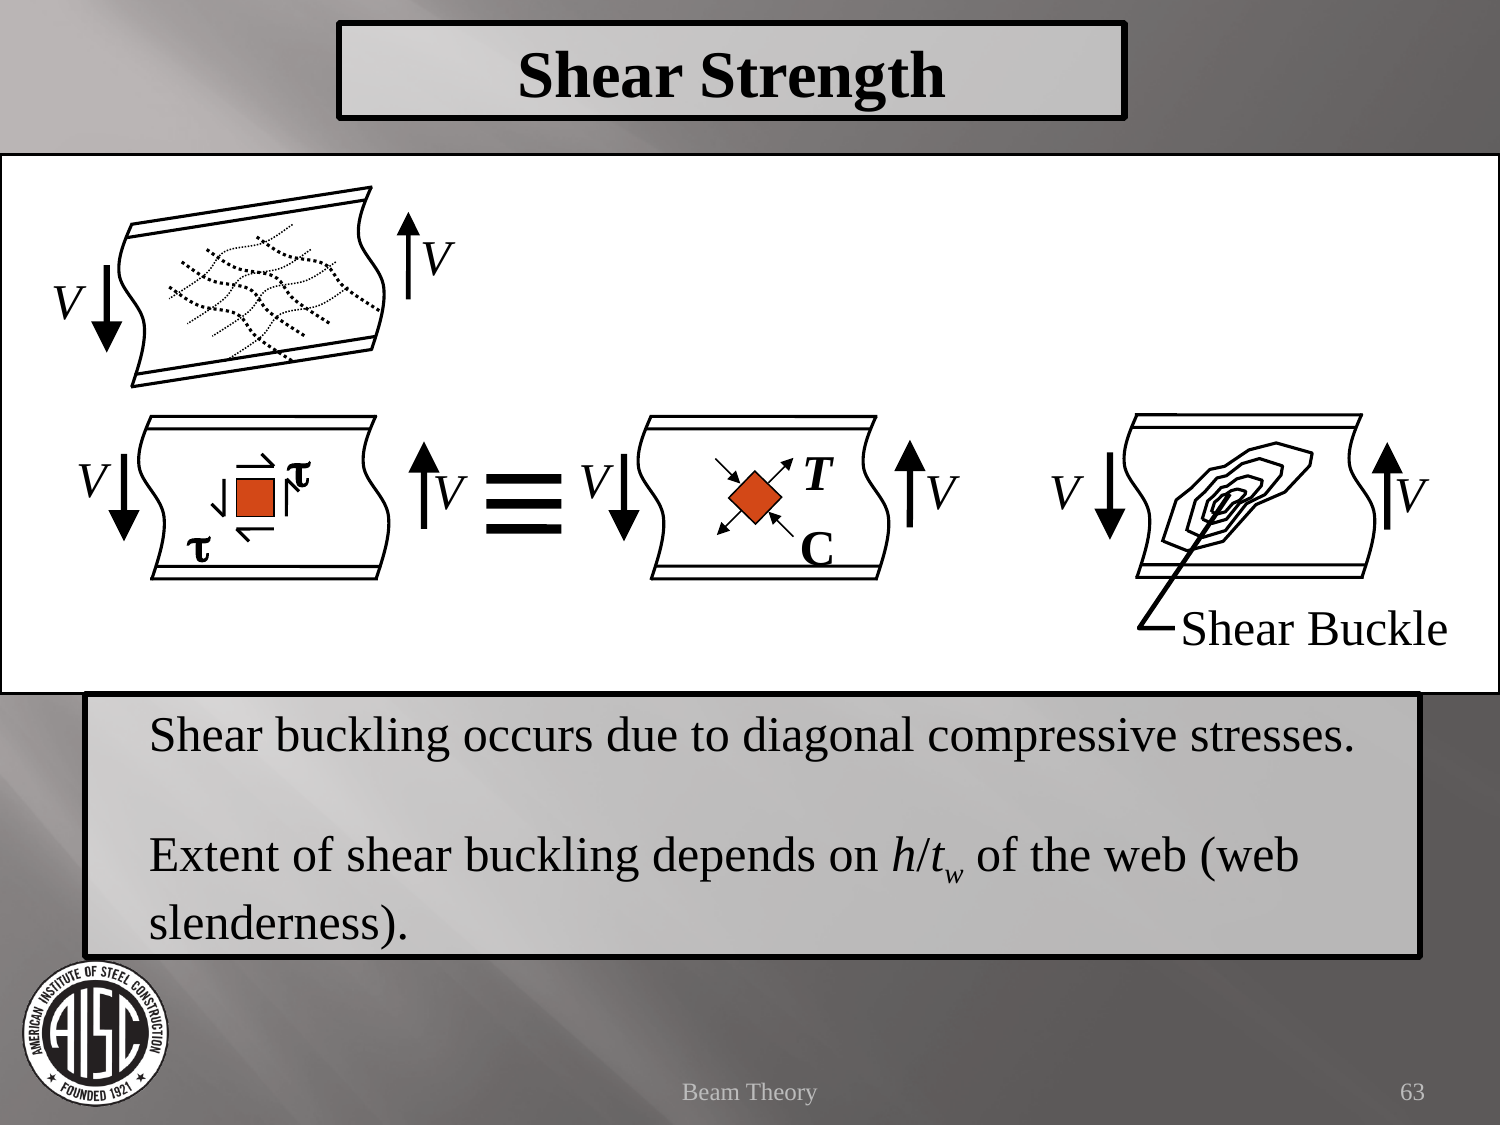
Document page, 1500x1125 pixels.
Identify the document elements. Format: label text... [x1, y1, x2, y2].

text_box V [563, 441, 627, 517]
text_box T [787, 432, 853, 508]
text_box [1124, 428, 1150, 577]
text_box V [36, 261, 99, 337]
slide_number 63 [1299, 1052, 1425, 1113]
text_box [768, 459, 787, 483]
text_box [358, 186, 385, 351]
text_box [716, 510, 742, 536]
text_box [98, 265, 118, 353]
text_box [715, 458, 741, 484]
text_box [418, 441, 430, 452]
text_box [0, 154, 1500, 694]
text_box [768, 511, 794, 537]
text_box [863, 417, 889, 578]
text_box [1162, 442, 1313, 551]
text_box Shear Buckle [1165, 587, 1474, 663]
text_box [613, 517, 635, 542]
text_box [646, 417, 651, 428]
text_box [398, 211, 412, 233]
text_box [1186, 458, 1283, 537]
text_box [1202, 475, 1263, 523]
text_box [1361, 565, 1366, 577]
text_box [638, 429, 664, 580]
text_box t [273, 428, 339, 504]
text_box [113, 453, 135, 542]
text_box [168, 224, 349, 362]
text_box [728, 471, 782, 525]
text_box [899, 439, 917, 461]
text_box Shear buckling occurs due to diagonal compressive stresses. Extent of shear buckling depends on h/tw of the web (web slenderness). [84, 693, 1421, 957]
text_box [1099, 452, 1121, 540]
text_box V [417, 452, 481, 528]
text_box t [173, 503, 239, 579]
text_box V [1034, 451, 1097, 527]
text_box [1349, 415, 1375, 564]
text_box V [61, 439, 124, 515]
text_box V [405, 218, 468, 293]
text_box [286, 478, 300, 517]
text_box [1139, 493, 1230, 629]
text_box [236, 478, 274, 517]
text_box [138, 417, 165, 578]
picture [3, 959, 169, 1125]
text_box [376, 567, 380, 578]
text_box [363, 417, 389, 566]
text_box V [1379, 455, 1442, 531]
text_box [118, 224, 145, 387]
text_box Shear Strength [339, 23, 1125, 118]
text_box [1211, 489, 1246, 514]
text_box C [784, 508, 850, 584]
footer Beam Theory [512, 1052, 988, 1113]
text_box [1131, 415, 1137, 427]
text_box V [909, 452, 973, 528]
text_box [1380, 442, 1394, 455]
